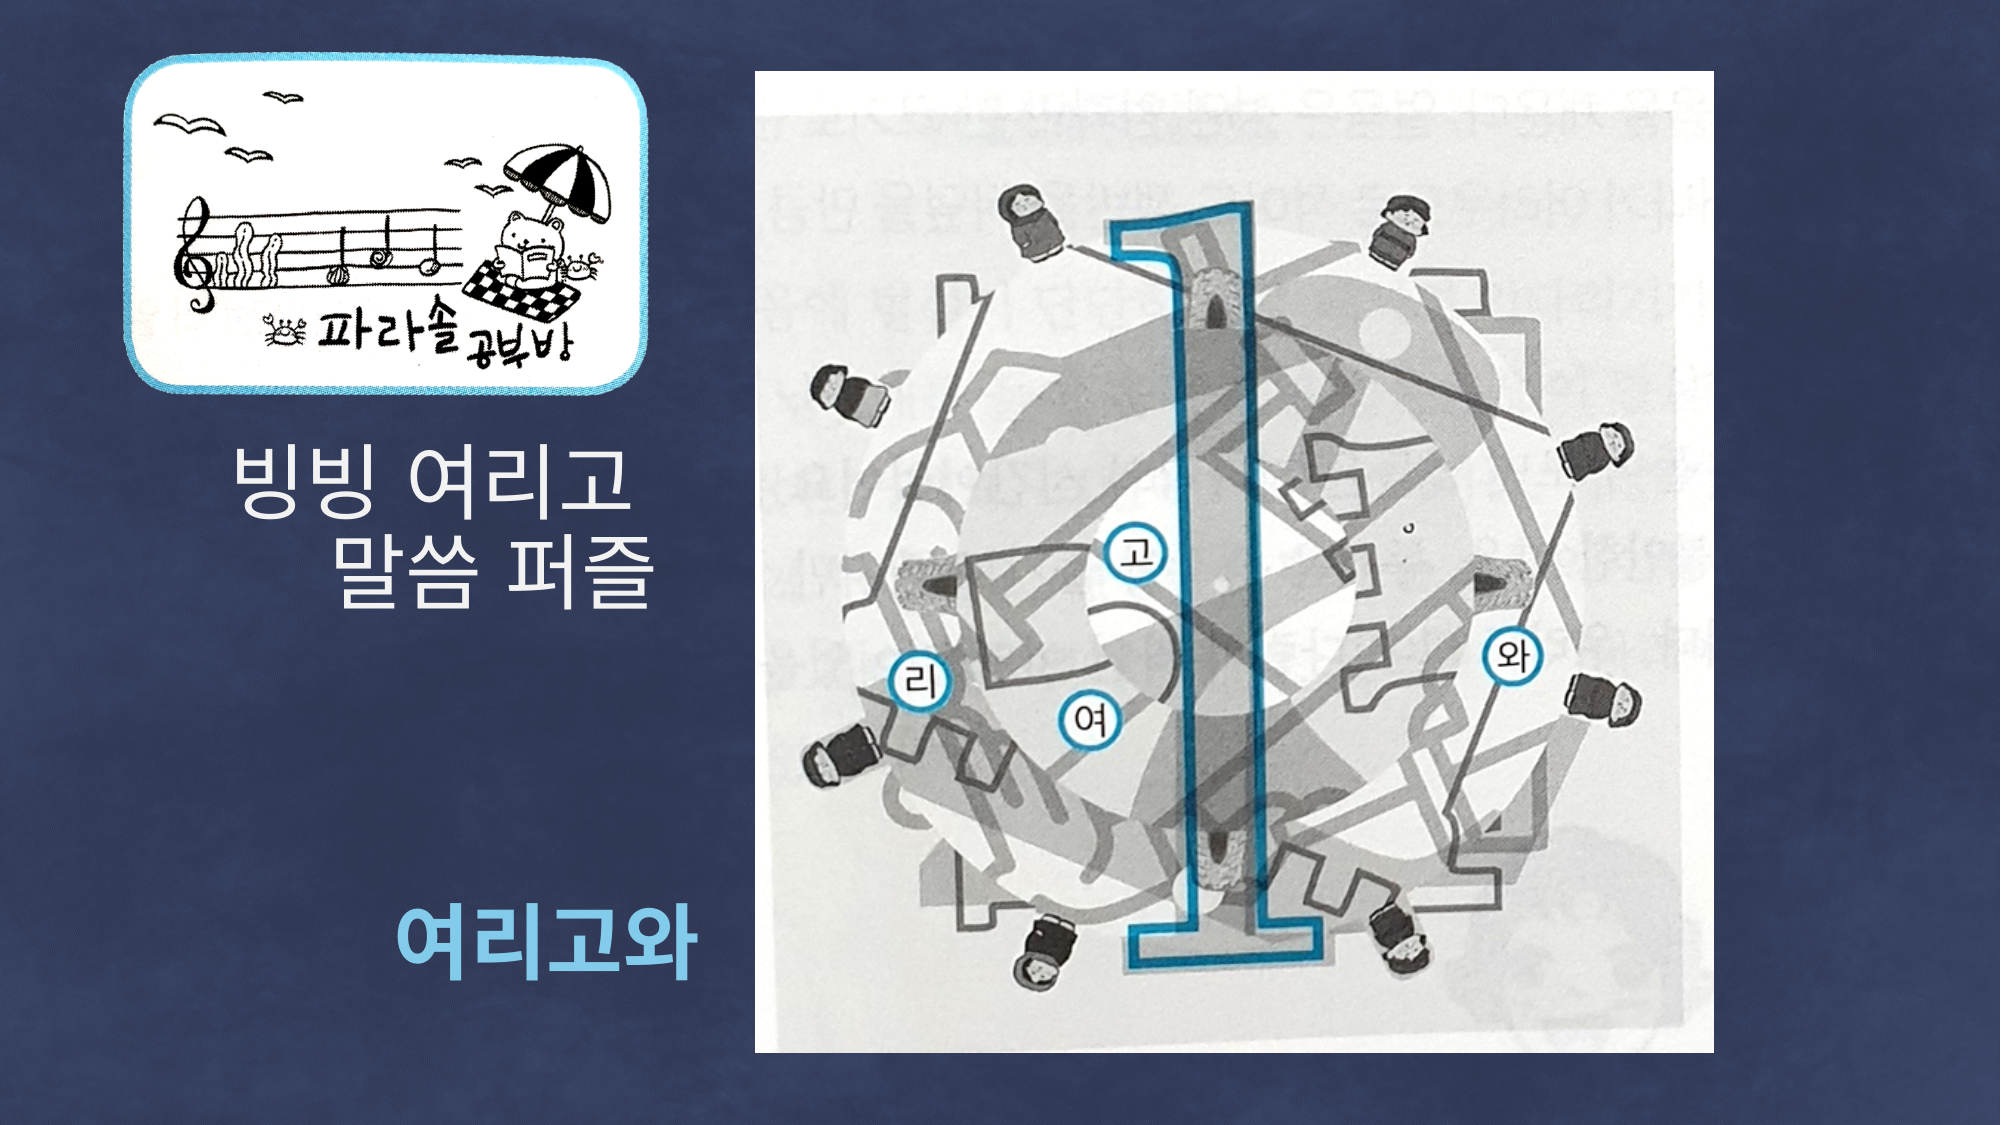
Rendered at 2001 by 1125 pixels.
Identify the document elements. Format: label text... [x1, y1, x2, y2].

title 빙빙 여리고 말씀 퍼즐 [46, 423, 674, 641]
text_box 여리고와 [88, 838, 715, 1056]
picture [0, 0, 2000, 1125]
